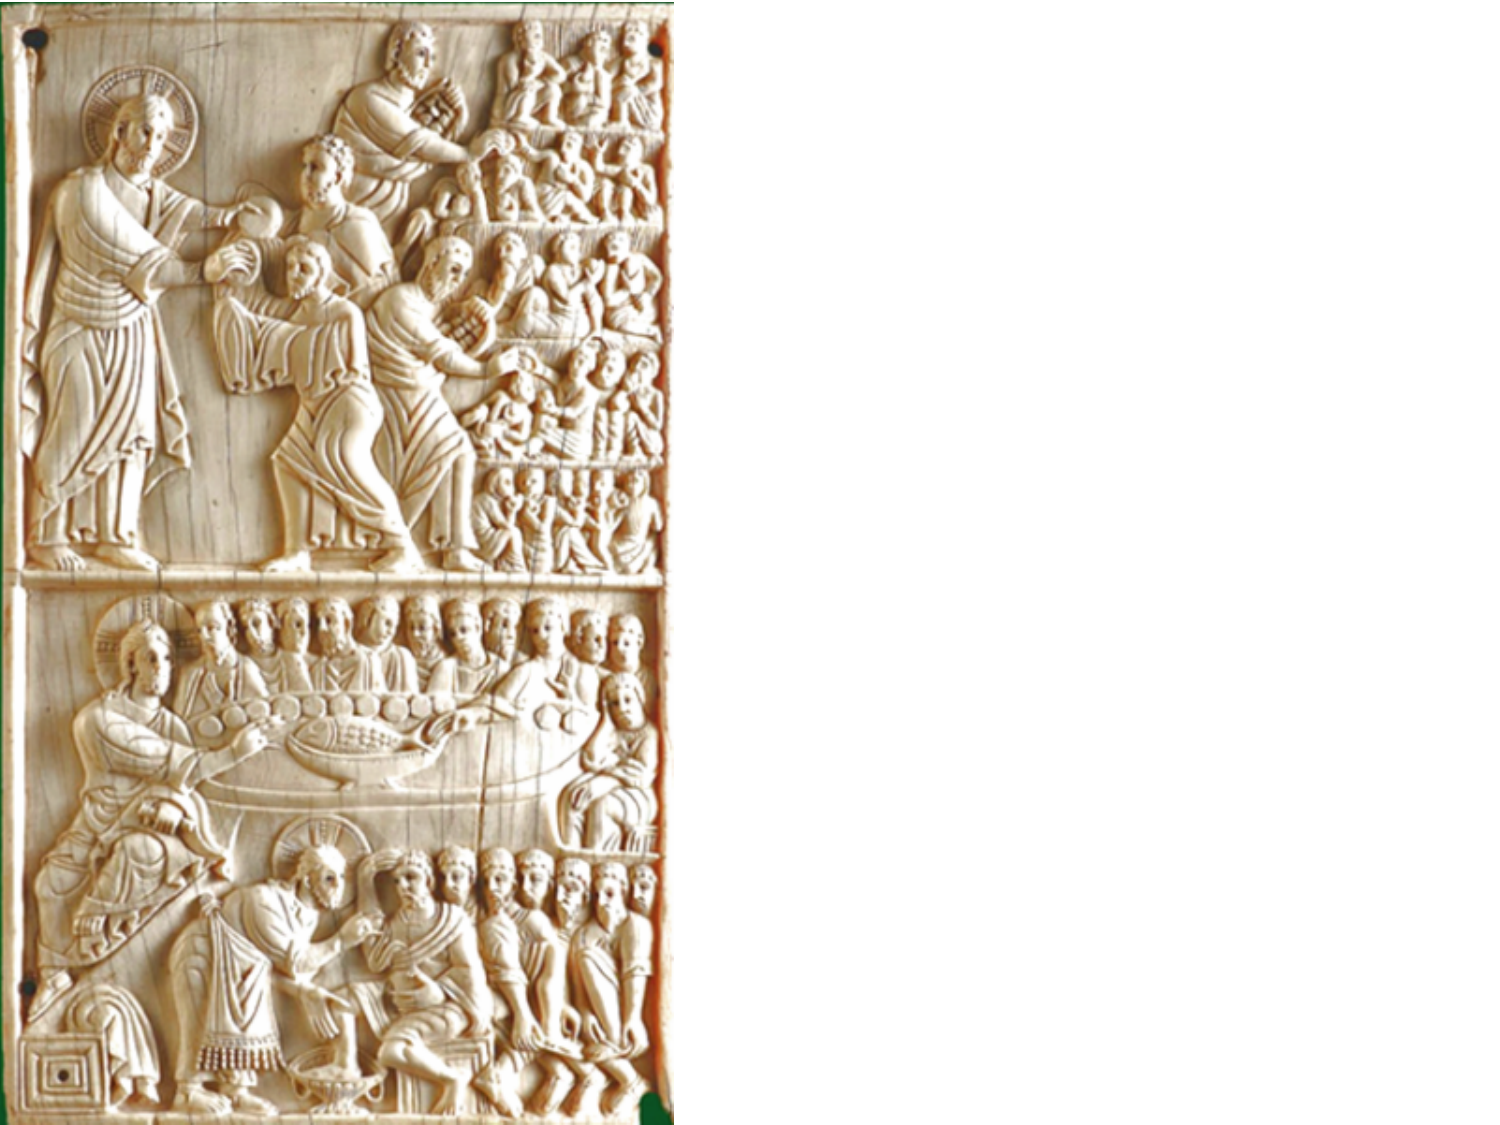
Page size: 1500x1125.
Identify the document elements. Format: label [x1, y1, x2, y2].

list [0, 2, 674, 1125]
